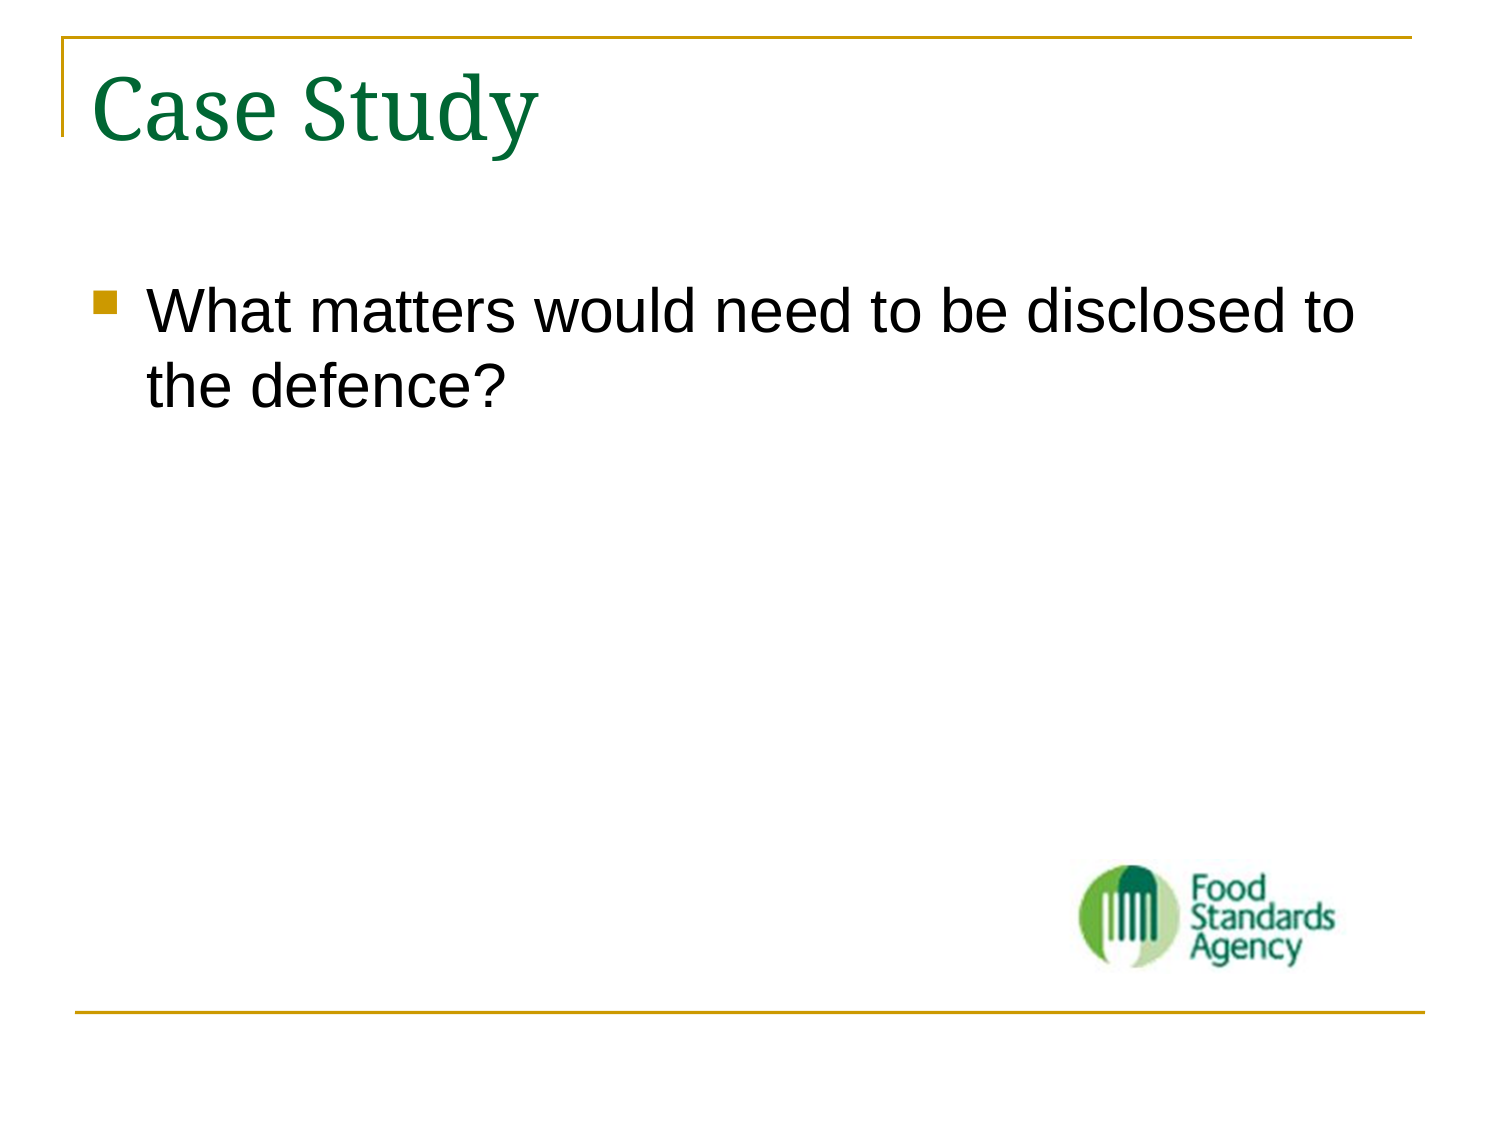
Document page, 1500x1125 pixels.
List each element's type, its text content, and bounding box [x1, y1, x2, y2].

list What matters would need to be disclosed to the defence? [74, 262, 1426, 1006]
picture [1045, 859, 1354, 974]
title Case Study [74, 45, 1426, 233]
